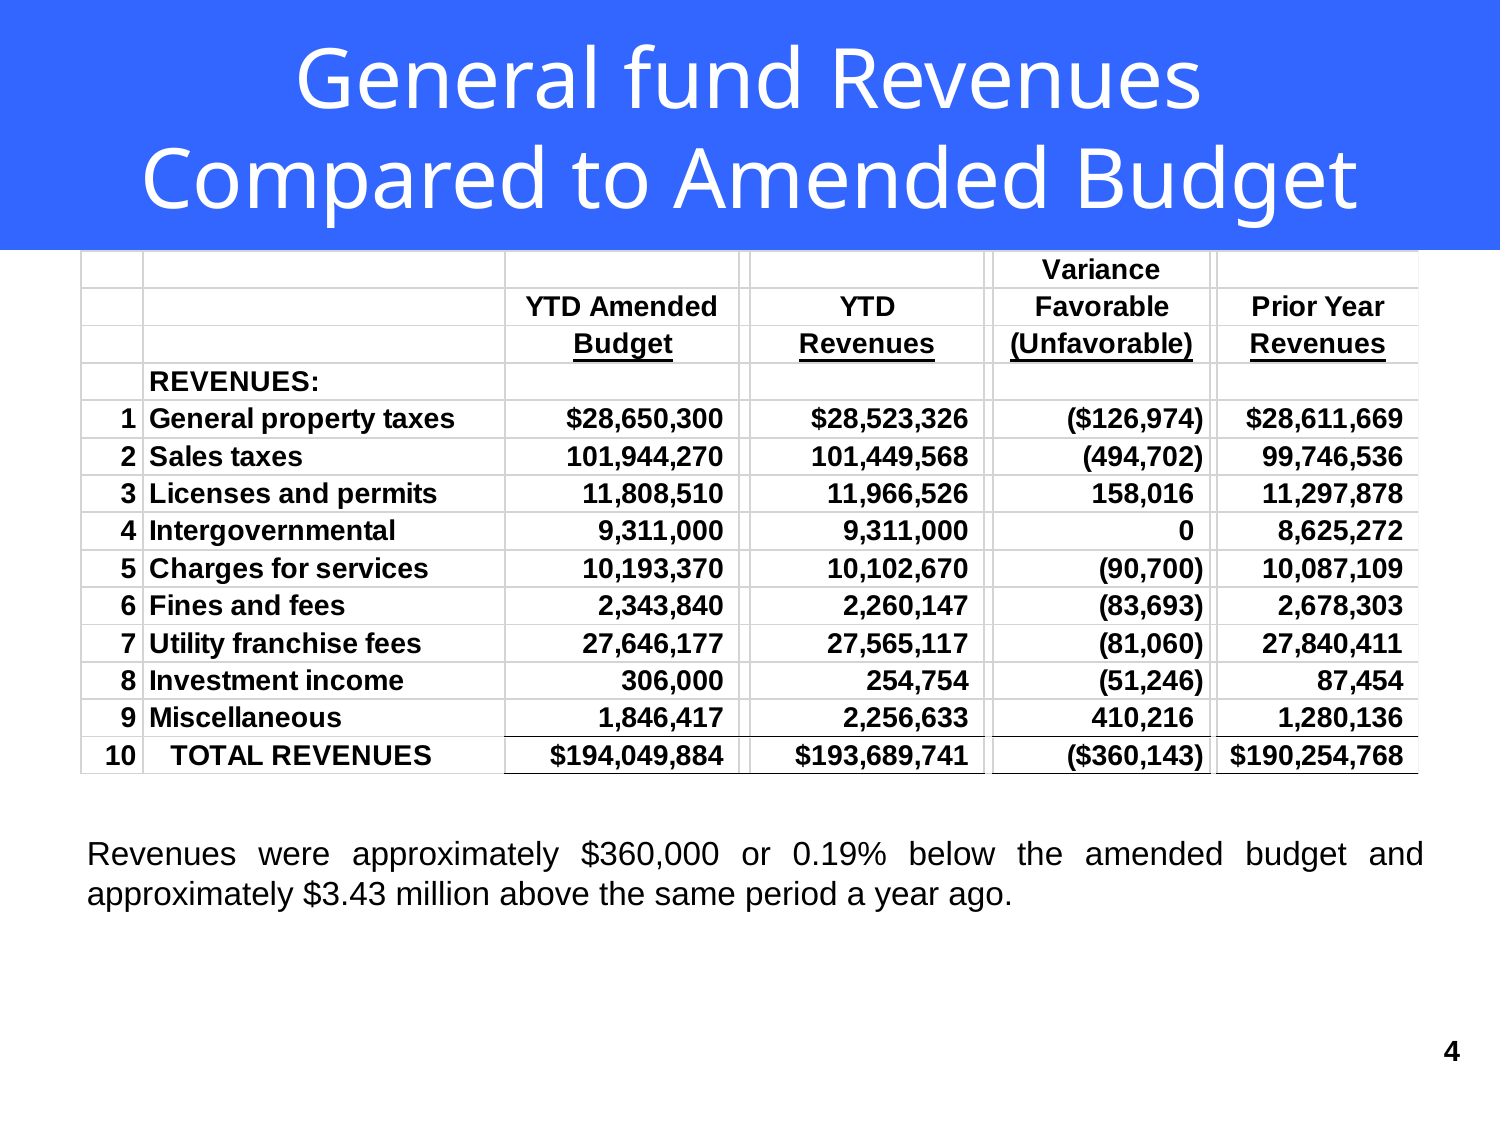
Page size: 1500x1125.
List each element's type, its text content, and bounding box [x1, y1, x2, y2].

slide_number 4 [1112, 1025, 1475, 1113]
text_box Revenues were approximately $360,000 or 0.19% below the amended budget and approximately $3.43 million above the same period a year ago. [72, 824, 1441, 920]
picture [79, 249, 1421, 776]
title General fund Revenues Compared to Amended Budget [0, 0, 1500, 250]
